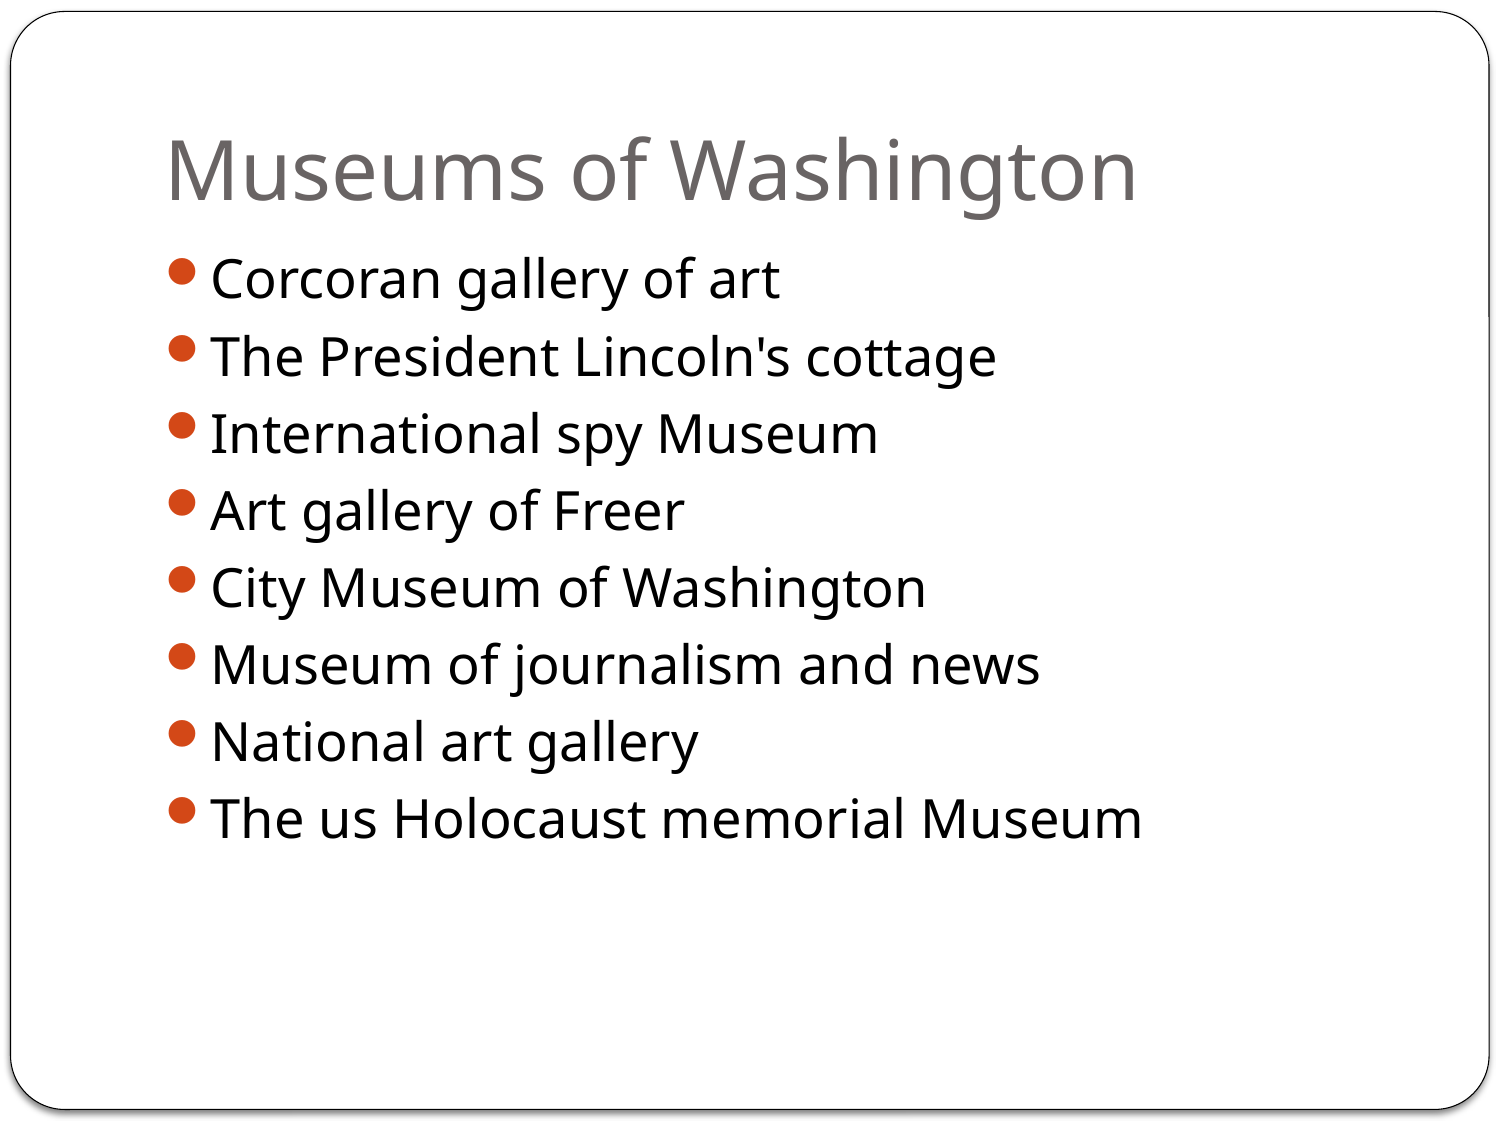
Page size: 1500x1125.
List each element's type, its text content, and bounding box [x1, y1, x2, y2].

list Corcoran gallery of art The President Lincoln's cottage International spy Museum Art gallery of Freer City Museum of Washington Museum of journalism and news National art gallery The us Holocaust memorial Museum [150, 237, 1425, 988]
title Museums of Washington [150, 45, 1425, 233]
